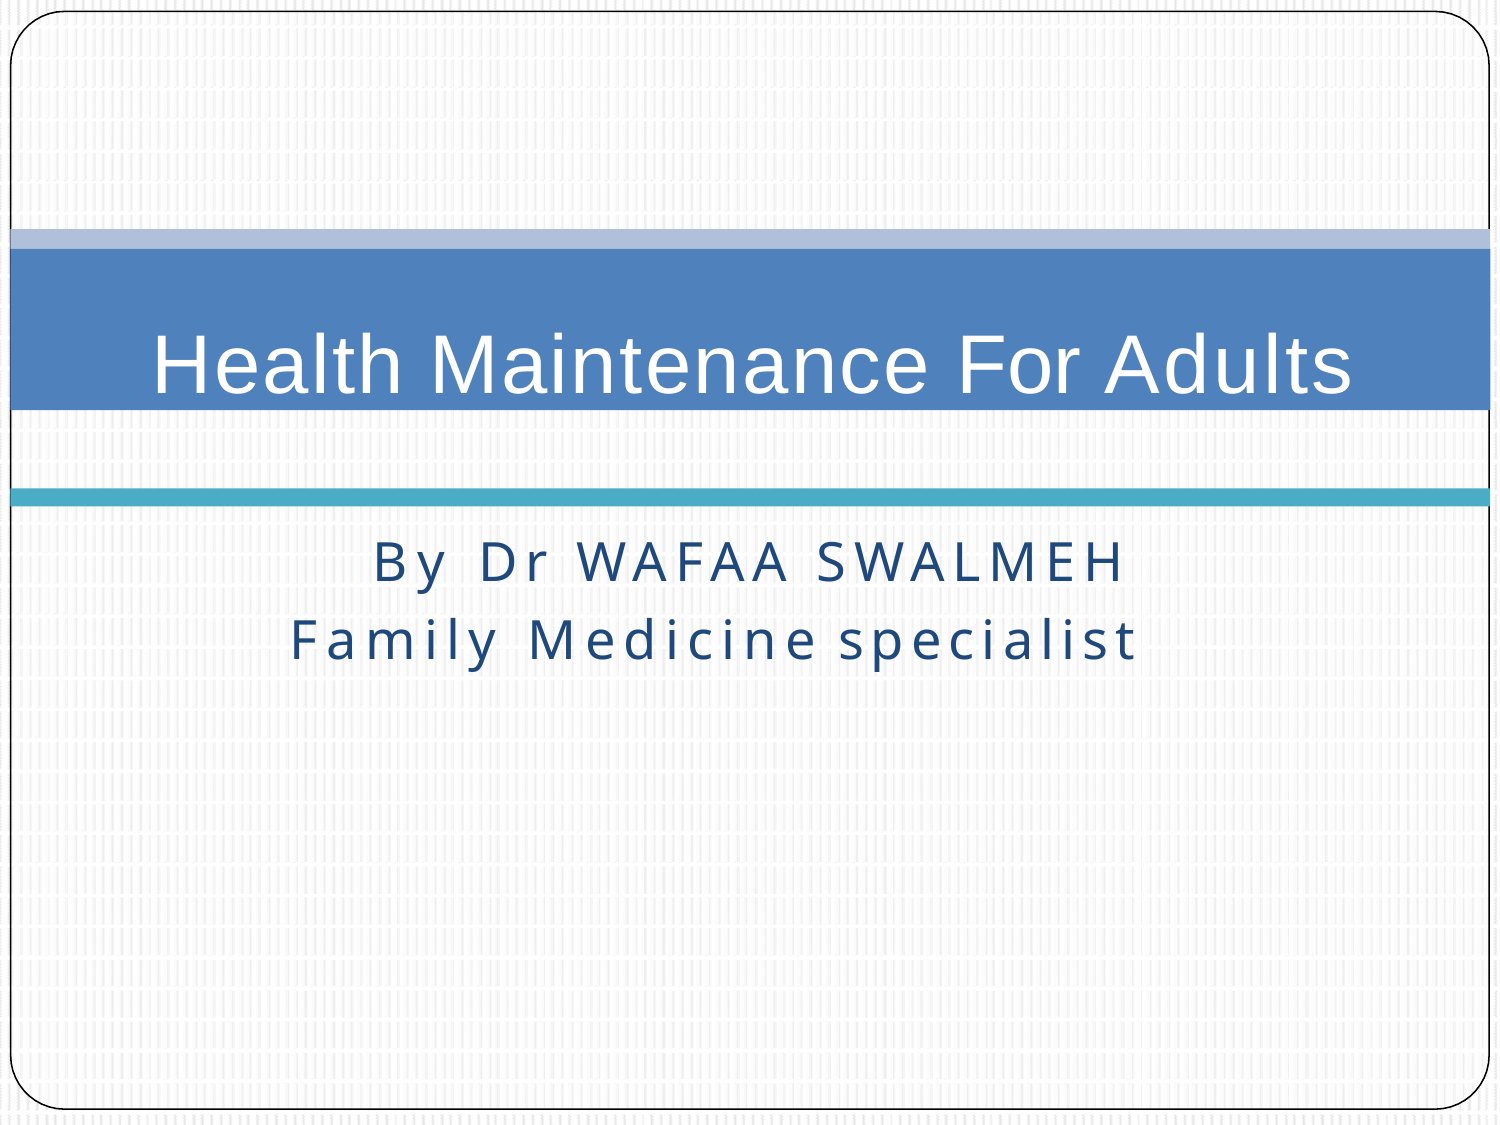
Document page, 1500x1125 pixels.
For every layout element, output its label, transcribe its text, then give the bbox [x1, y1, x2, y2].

text_box Health Maintenance For Adults [10, 248, 1491, 411]
picture [0, 0, 1500, 1125]
text_box By Dr WAFAA SWALMEH Family Medicine specialist [287, 512, 1241, 671]
